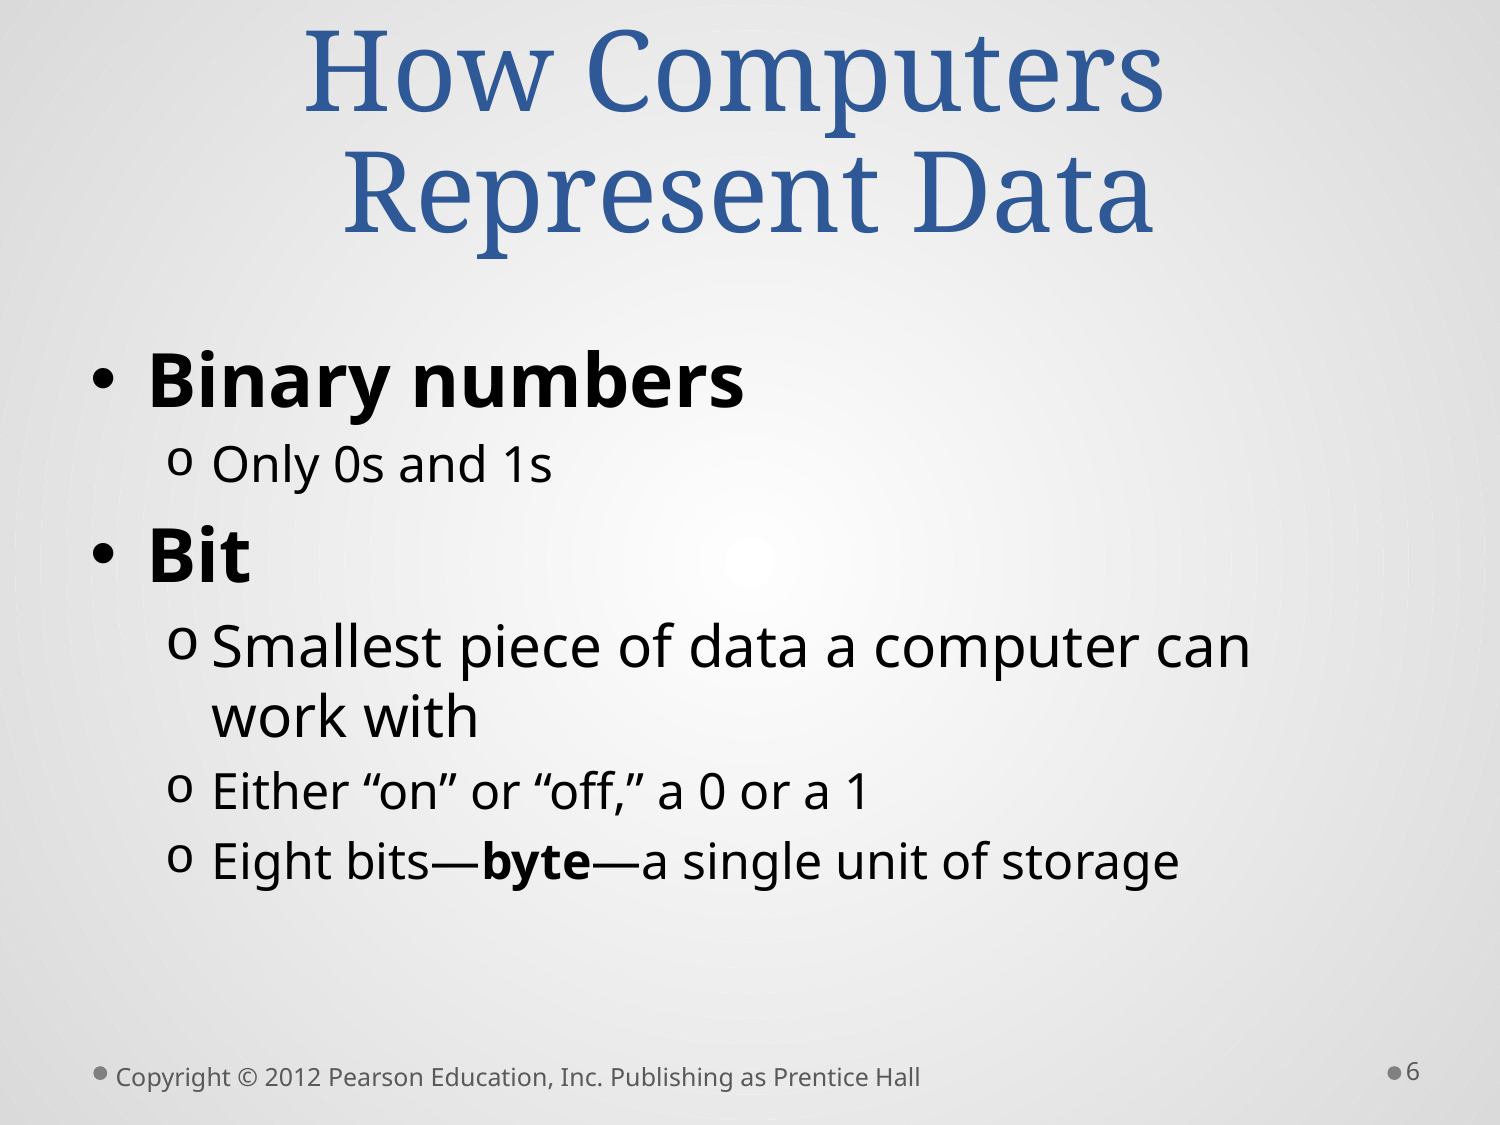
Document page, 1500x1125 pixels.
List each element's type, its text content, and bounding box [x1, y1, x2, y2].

list Binary numbers Only 0s and 1s Bit Smallest piece of data a computer can work with Either “on” or “off,” a 0 or a 1 Eight bits—byte—a single unit of storage [75, 324, 1363, 1000]
title How Computers Represent Data [0, 0, 1500, 263]
footer Copyright © 2012 Pearson Education, Inc. Publishing as Prentice Hall [108, 1050, 1100, 1103]
slide_number 6 [1401, 1042, 1494, 1103]
